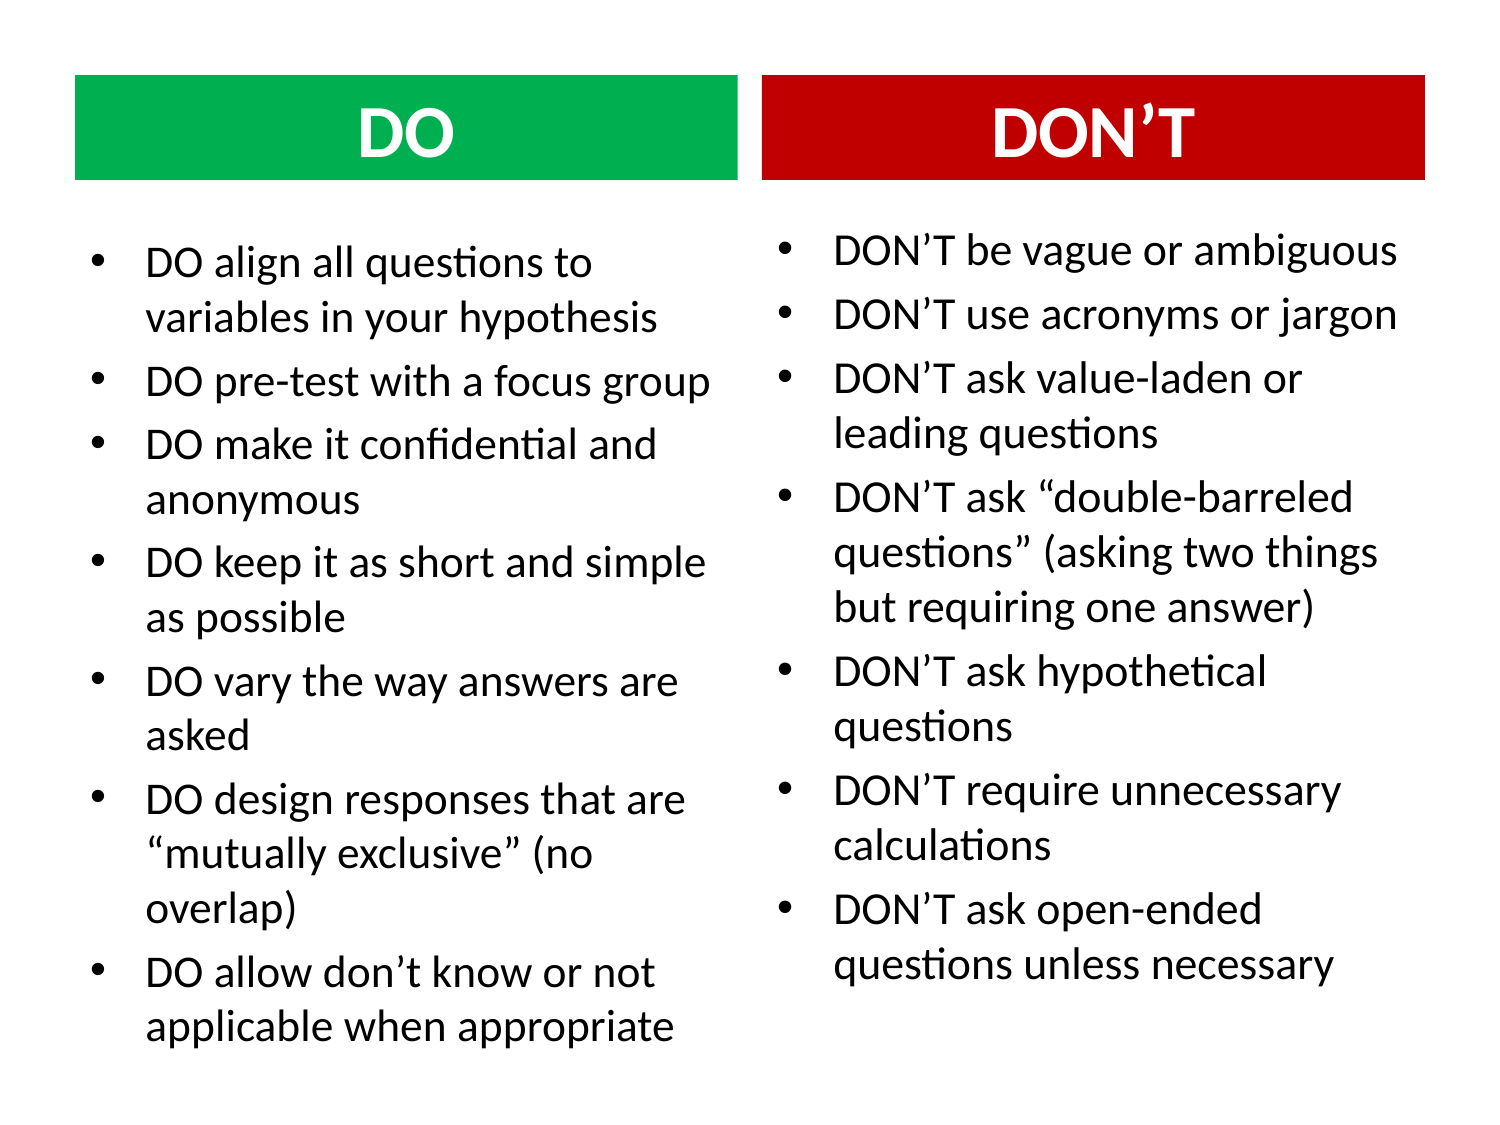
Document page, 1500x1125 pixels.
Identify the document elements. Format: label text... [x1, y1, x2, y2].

list DO align all questions to variables in your hypothesis DO pre-test with a focus group DO make it confidential and anonymous DO keep it as short and simple as possible DO vary the way answers are asked DO design responses that are “mutually exclusive” (no overlap) DO allow don’t know or not applicable when appropriate [75, 224, 738, 1075]
list DO [75, 75, 738, 180]
list DON’T be vague or ambiguous DON’T use acronyms or jargon DON’T ask value-laden or leading questions DON’T ask “double-barreled questions” (asking two things but requiring one answer) DON’T ask hypothetical questions DON’T require unnecessary calculations DON’T ask open-ended questions unless necessary [761, 212, 1425, 1050]
list DON’T [761, 75, 1425, 180]
